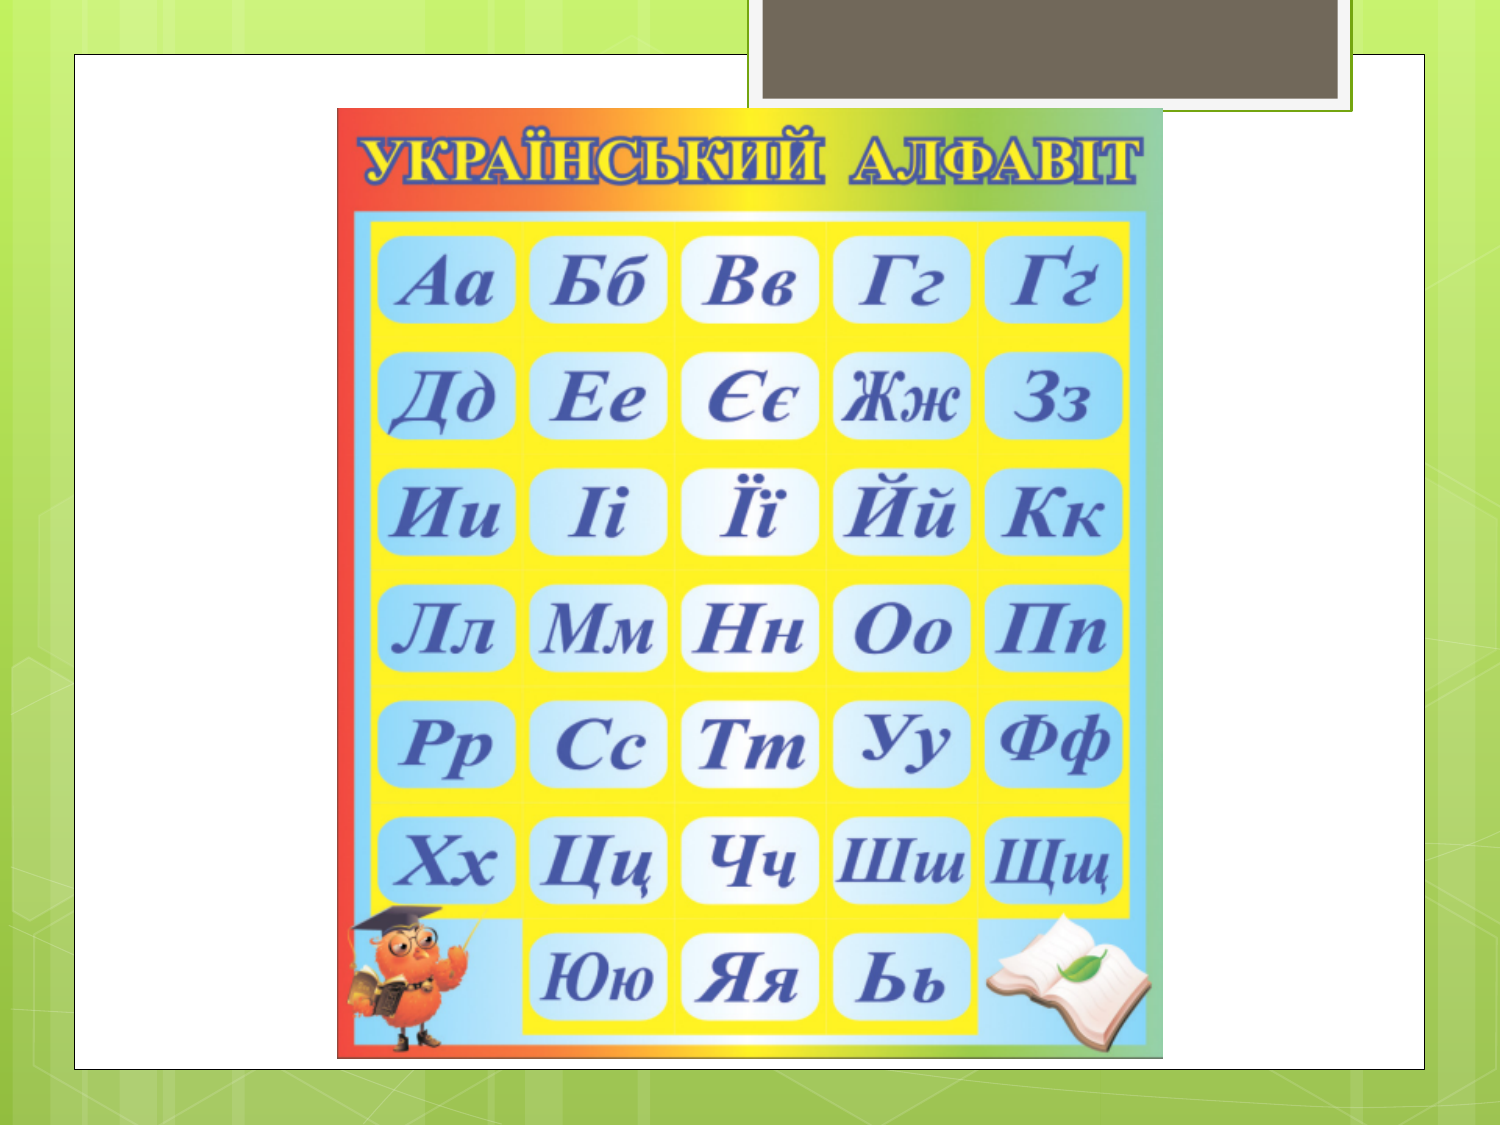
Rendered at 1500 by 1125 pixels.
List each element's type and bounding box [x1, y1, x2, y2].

picture [337, 108, 1163, 1059]
